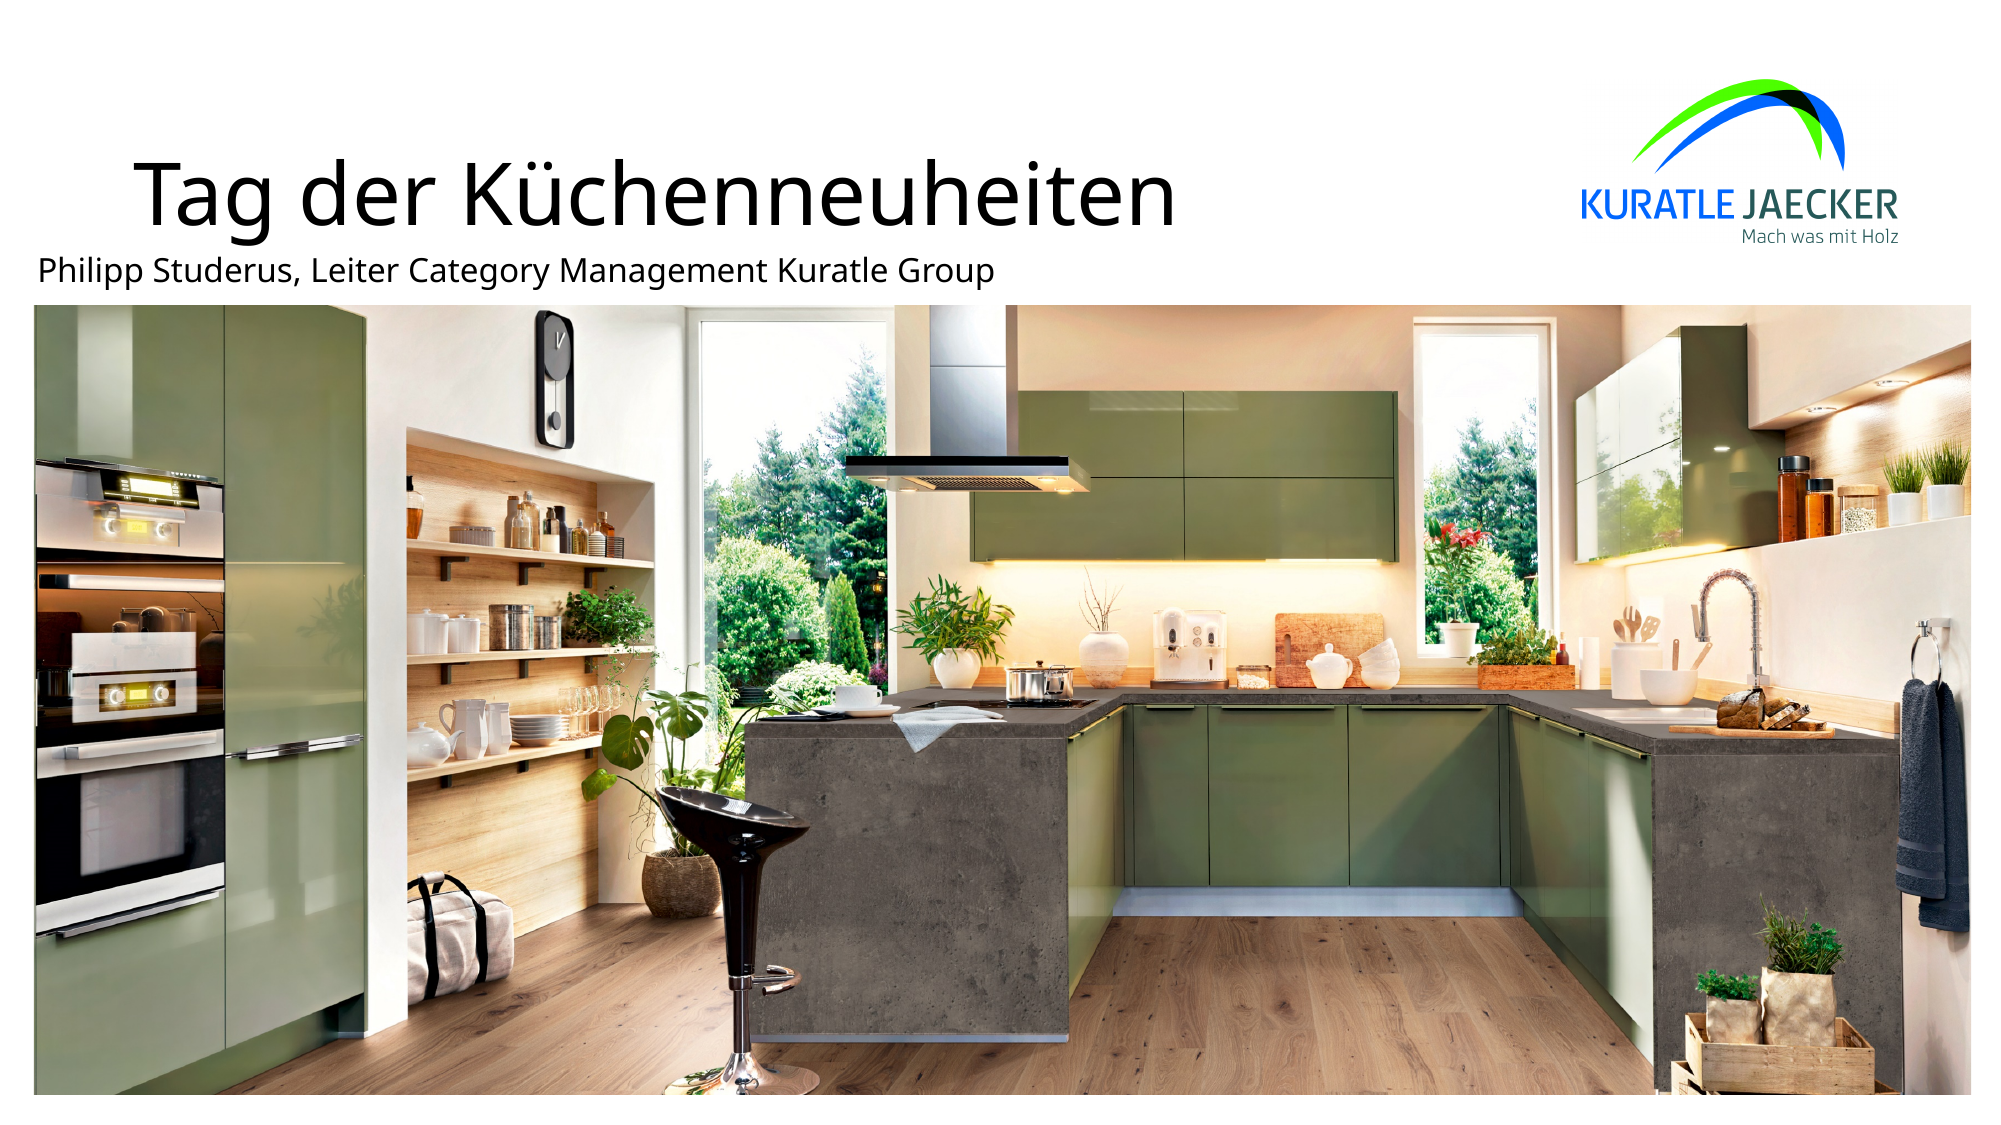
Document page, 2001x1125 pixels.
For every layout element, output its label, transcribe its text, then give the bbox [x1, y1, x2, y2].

text_box Philipp Studerus, Leiter Category Management Kuratle Group [22, 242, 1225, 297]
picture [33, 305, 1972, 1095]
subtitle Tag der Küchenneuheiten [0, 155, 1404, 305]
picture [1582, 79, 1898, 243]
